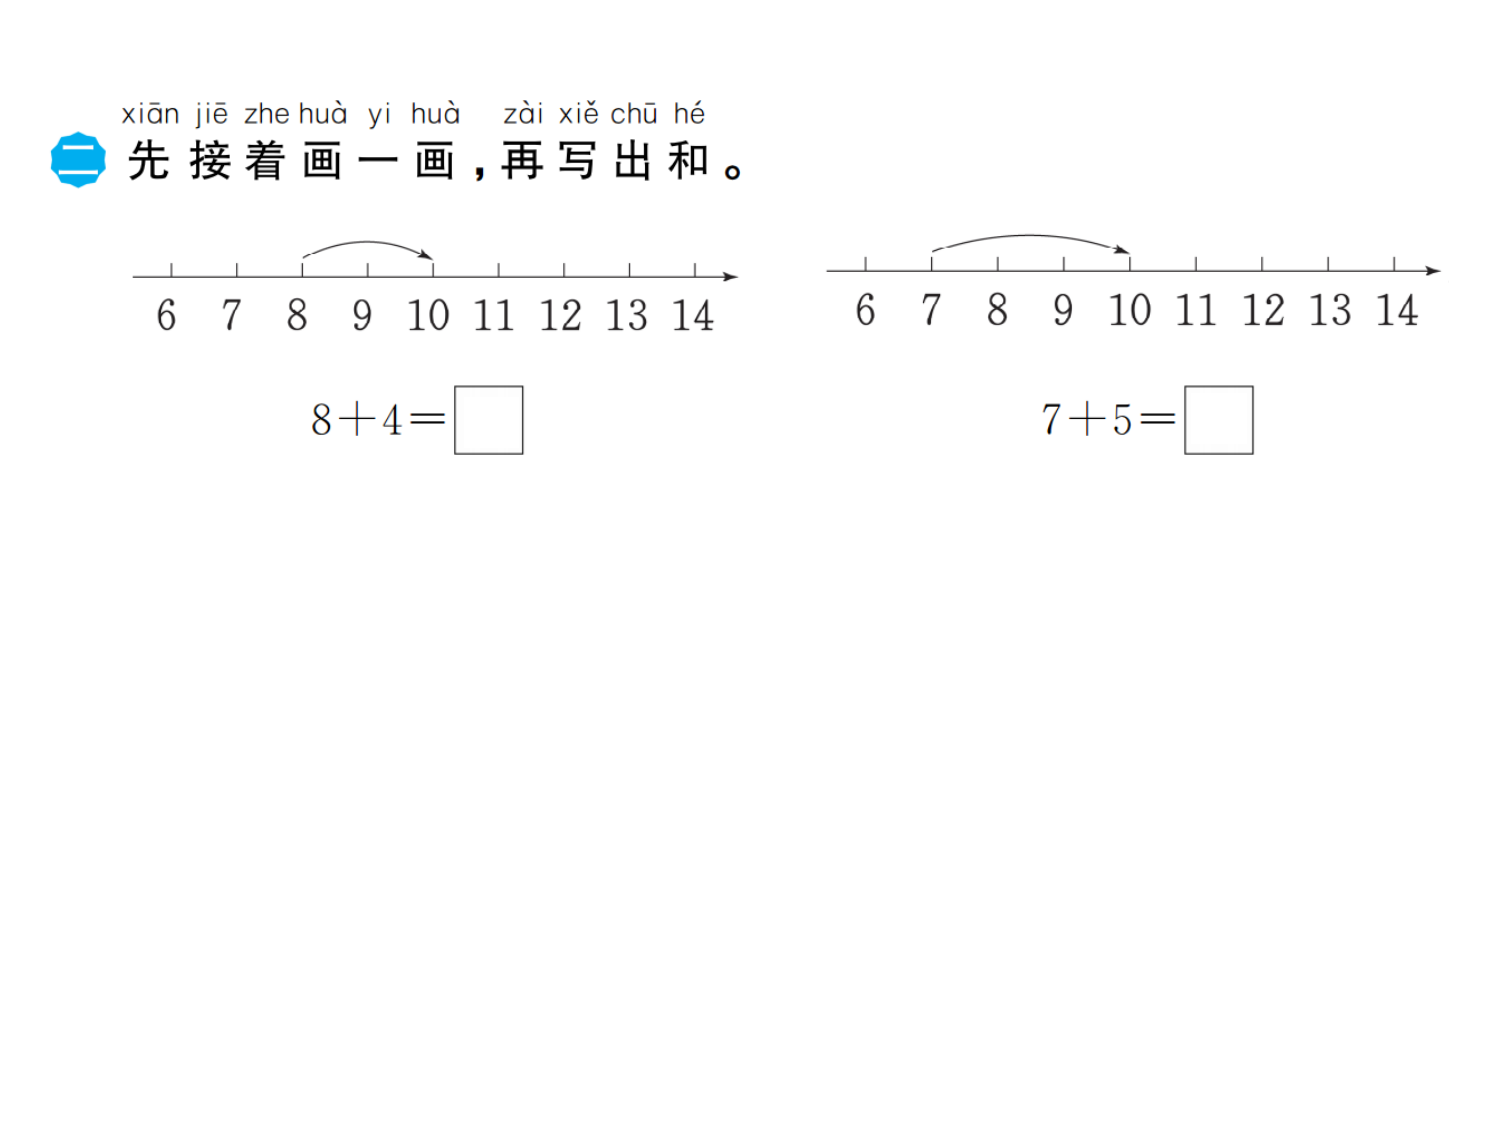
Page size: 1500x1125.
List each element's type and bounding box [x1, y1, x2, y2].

picture [41, 89, 1459, 484]
